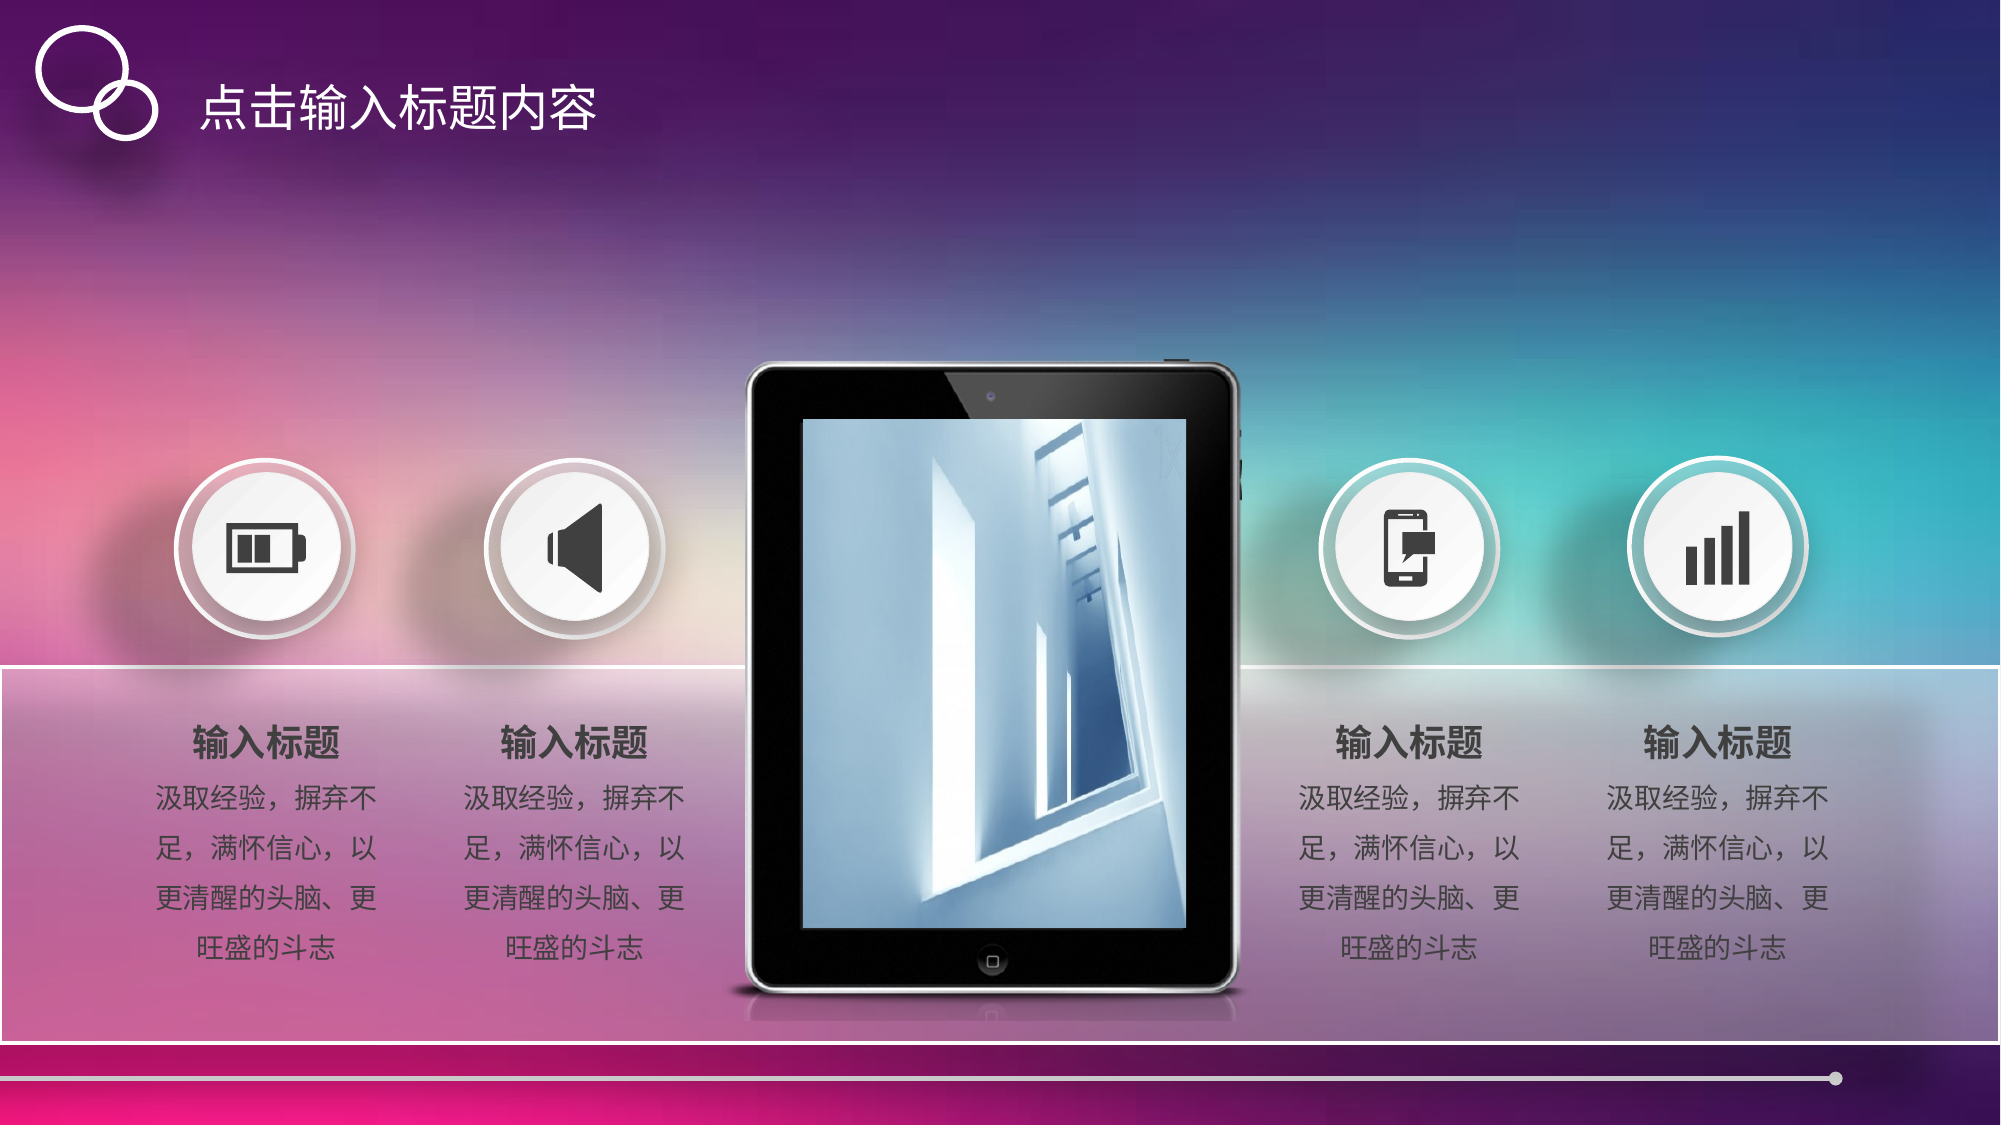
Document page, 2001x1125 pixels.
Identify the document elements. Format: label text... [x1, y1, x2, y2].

text_box 输入标题 汲取经验，摒弃不足，满怀信心，以更清醒的头脑、更旺盛的斗志 [126, 690, 406, 972]
list 点击输入标题内容 [183, 59, 736, 161]
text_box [1629, 457, 1807, 636]
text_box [486, 460, 664, 638]
picture [0, 0, 2001, 1125]
text_box 输入标题 汲取经验，摒弃不足，满怀信心，以更清醒的头脑、更旺盛的斗志 [1578, 690, 1858, 972]
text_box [176, 460, 354, 638]
text_box [0, 666, 2000, 1044]
text_box 输入标题 汲取经验，摒弃不足，满怀信心，以更清醒的头脑、更旺盛的斗志 [1269, 690, 1549, 972]
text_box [1320, 460, 1498, 638]
text_box 输入标题 汲取经验，摒弃不足，满怀信心，以更清醒的头脑、更旺盛的斗志 [435, 690, 714, 972]
